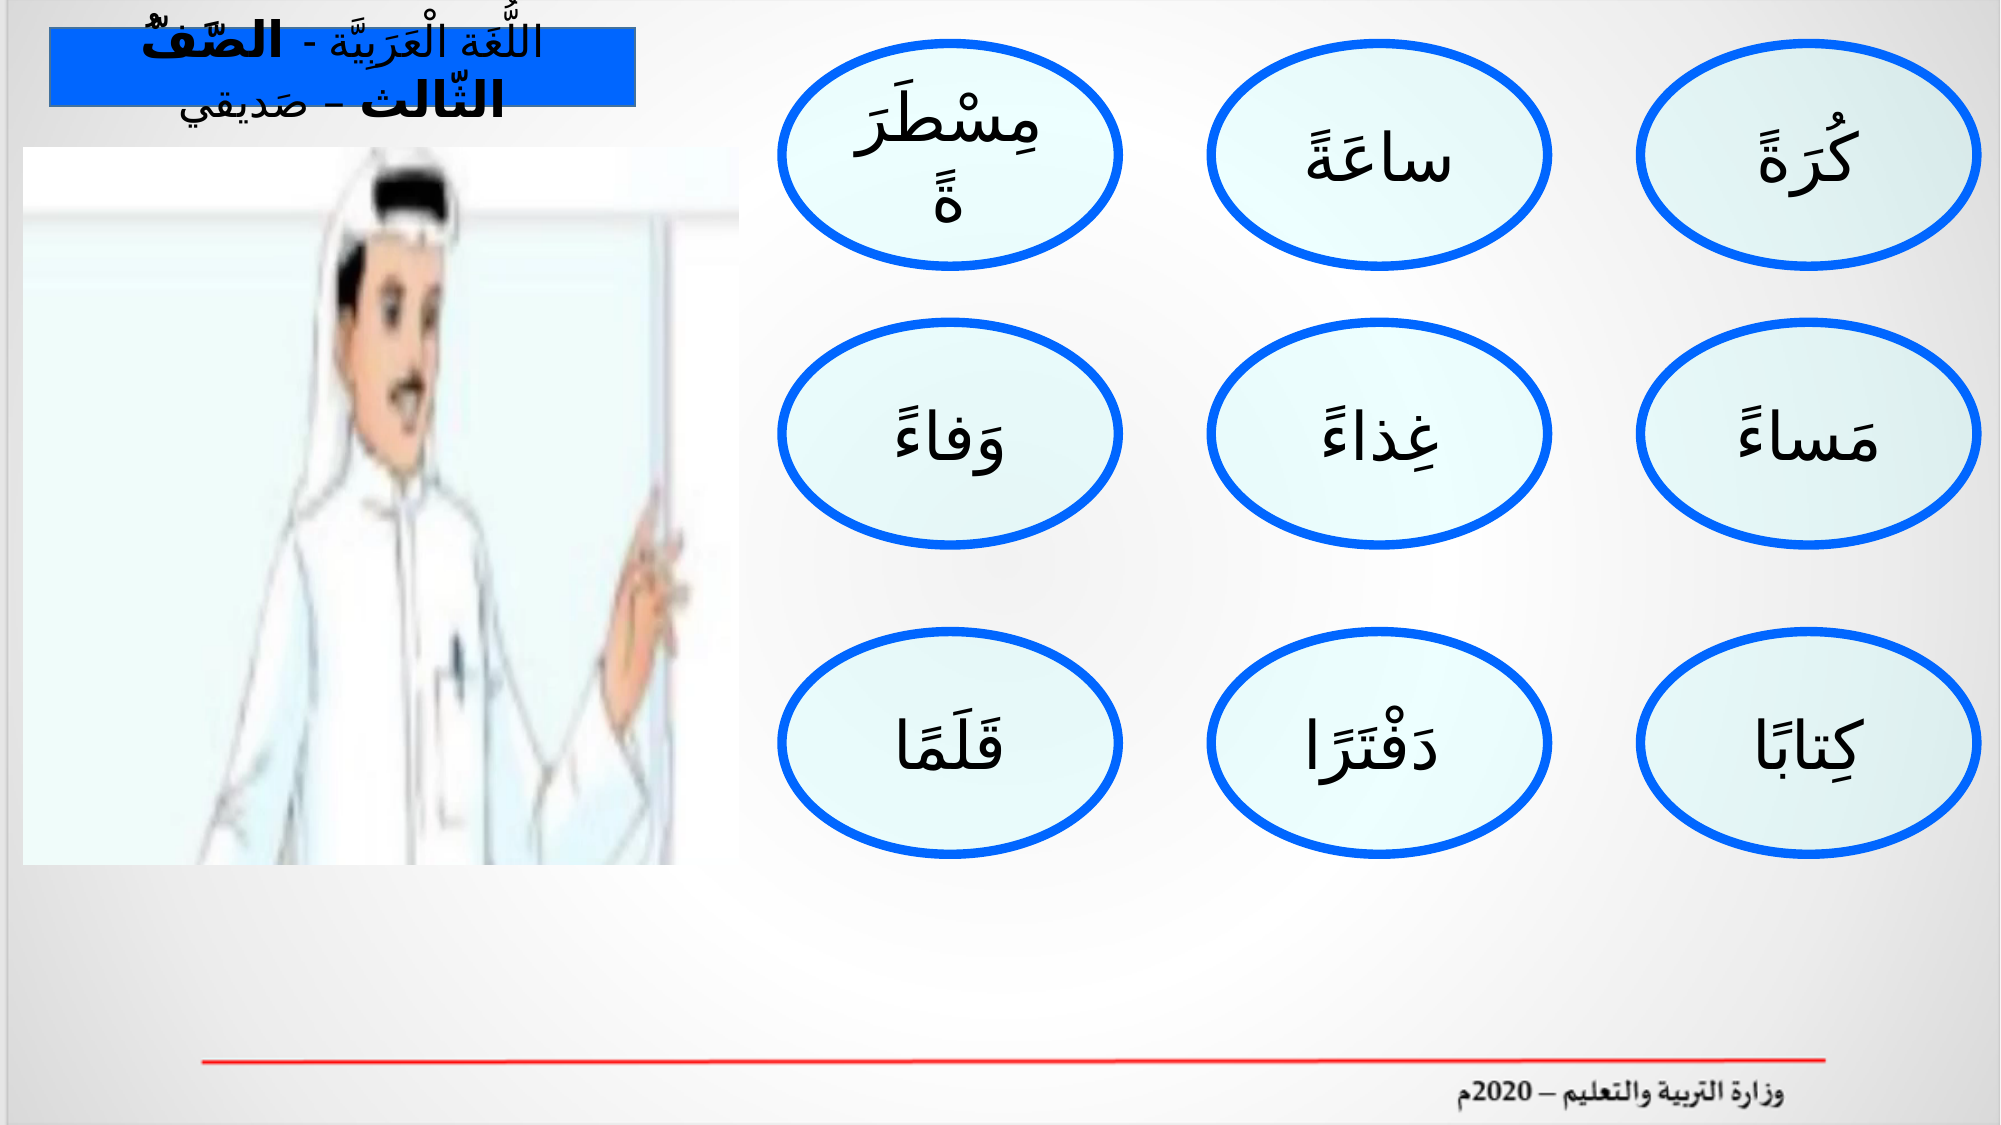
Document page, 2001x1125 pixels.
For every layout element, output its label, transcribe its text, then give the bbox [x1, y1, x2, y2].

text_box قَلَمًا [780, 630, 1120, 856]
text_box كُرَةً [1639, 42, 1978, 268]
text_box مَساءً [1639, 321, 1978, 547]
text_box اللُّغَة الْعَرَبِيَّة - الصَّفُّ الثّالث – صَديقي [49, 27, 636, 107]
text_box مِسْطَرَةً [780, 42, 1120, 268]
text_box وَفاءً [780, 321, 1120, 547]
text_box ساعَةً [1210, 42, 1549, 268]
text_box دَفْتَرًا [1210, 630, 1549, 856]
text_box كِتابًا [1639, 630, 1978, 856]
text_box غِذاءً [1210, 321, 1549, 547]
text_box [23, 147, 740, 866]
picture [0, 0, 2001, 1125]
